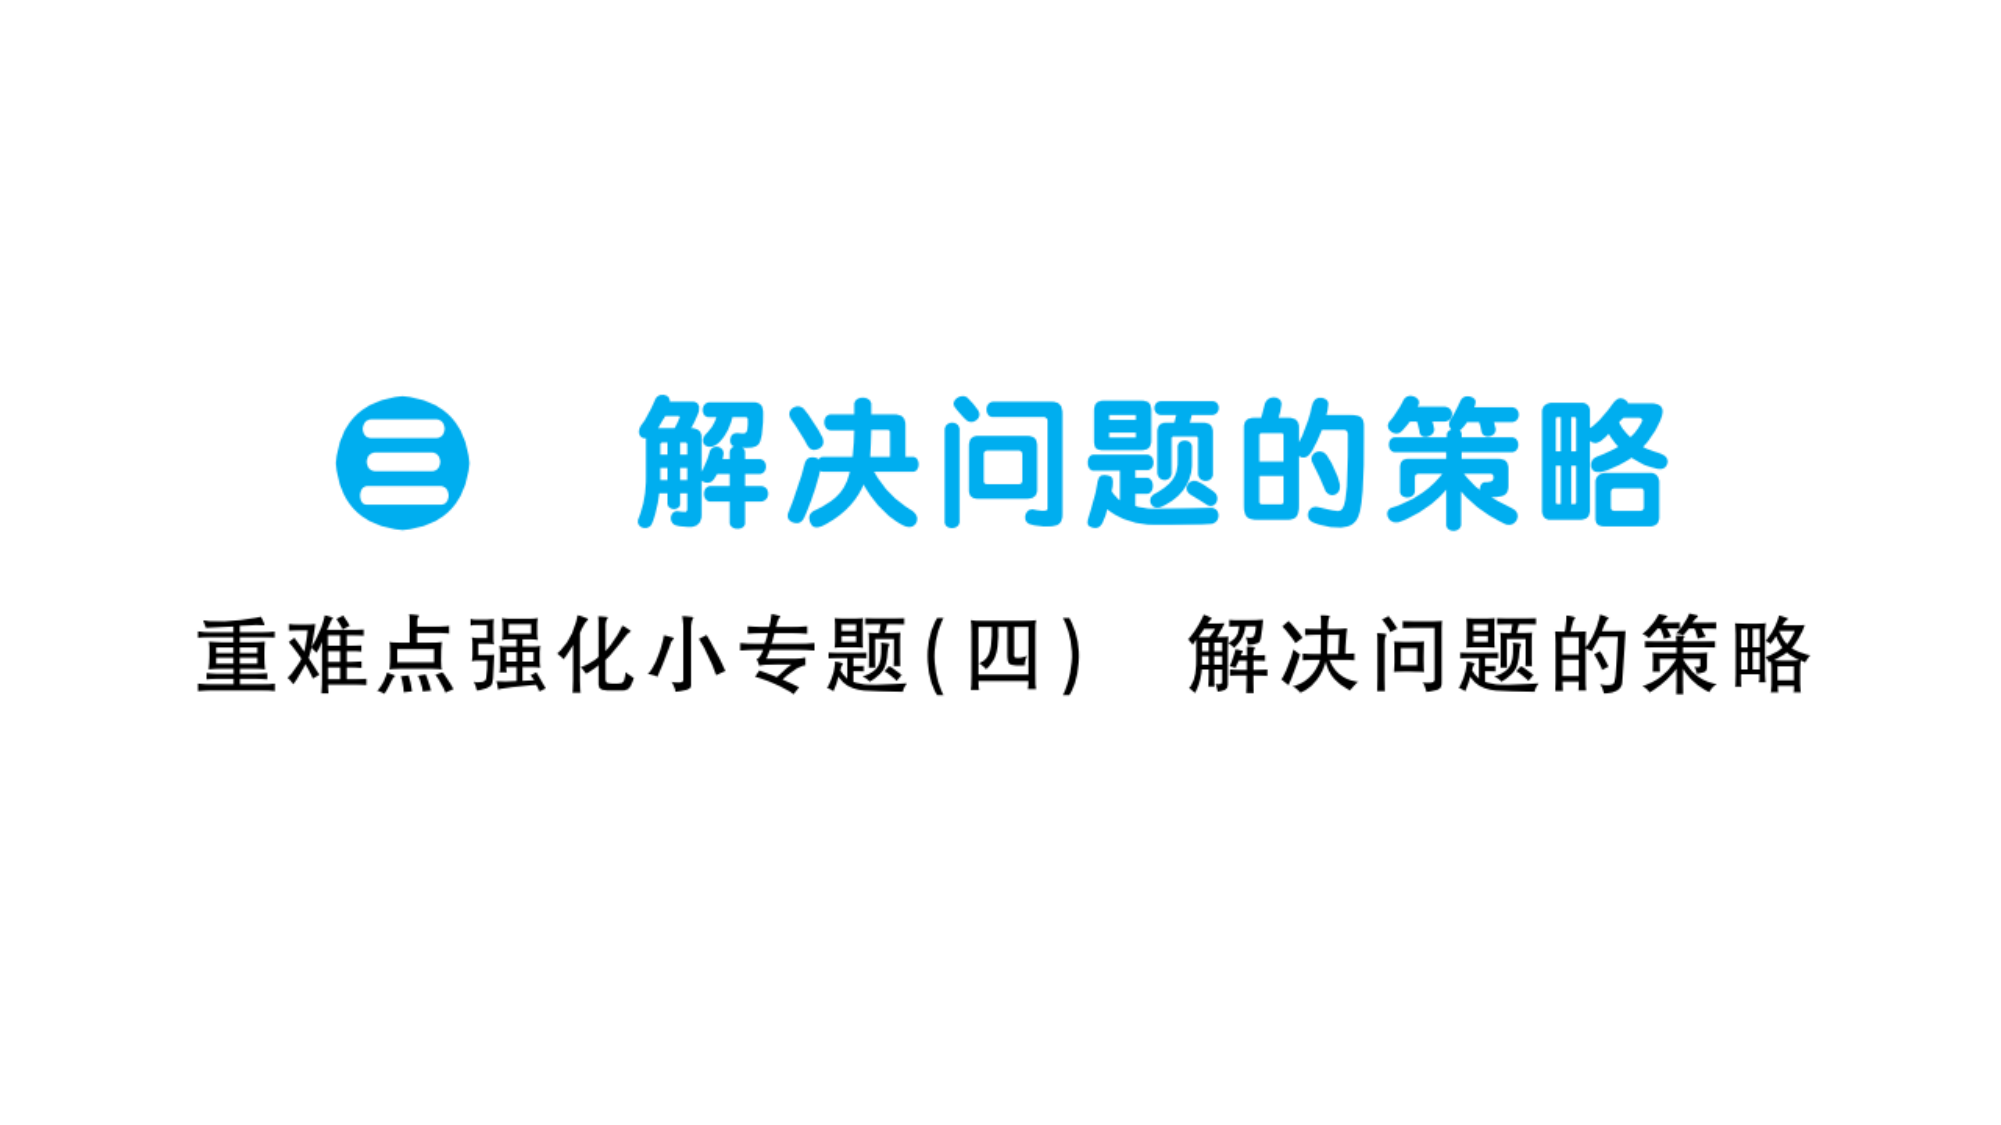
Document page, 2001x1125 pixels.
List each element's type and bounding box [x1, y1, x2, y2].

picture [174, 597, 1826, 722]
picture [316, 381, 1684, 555]
